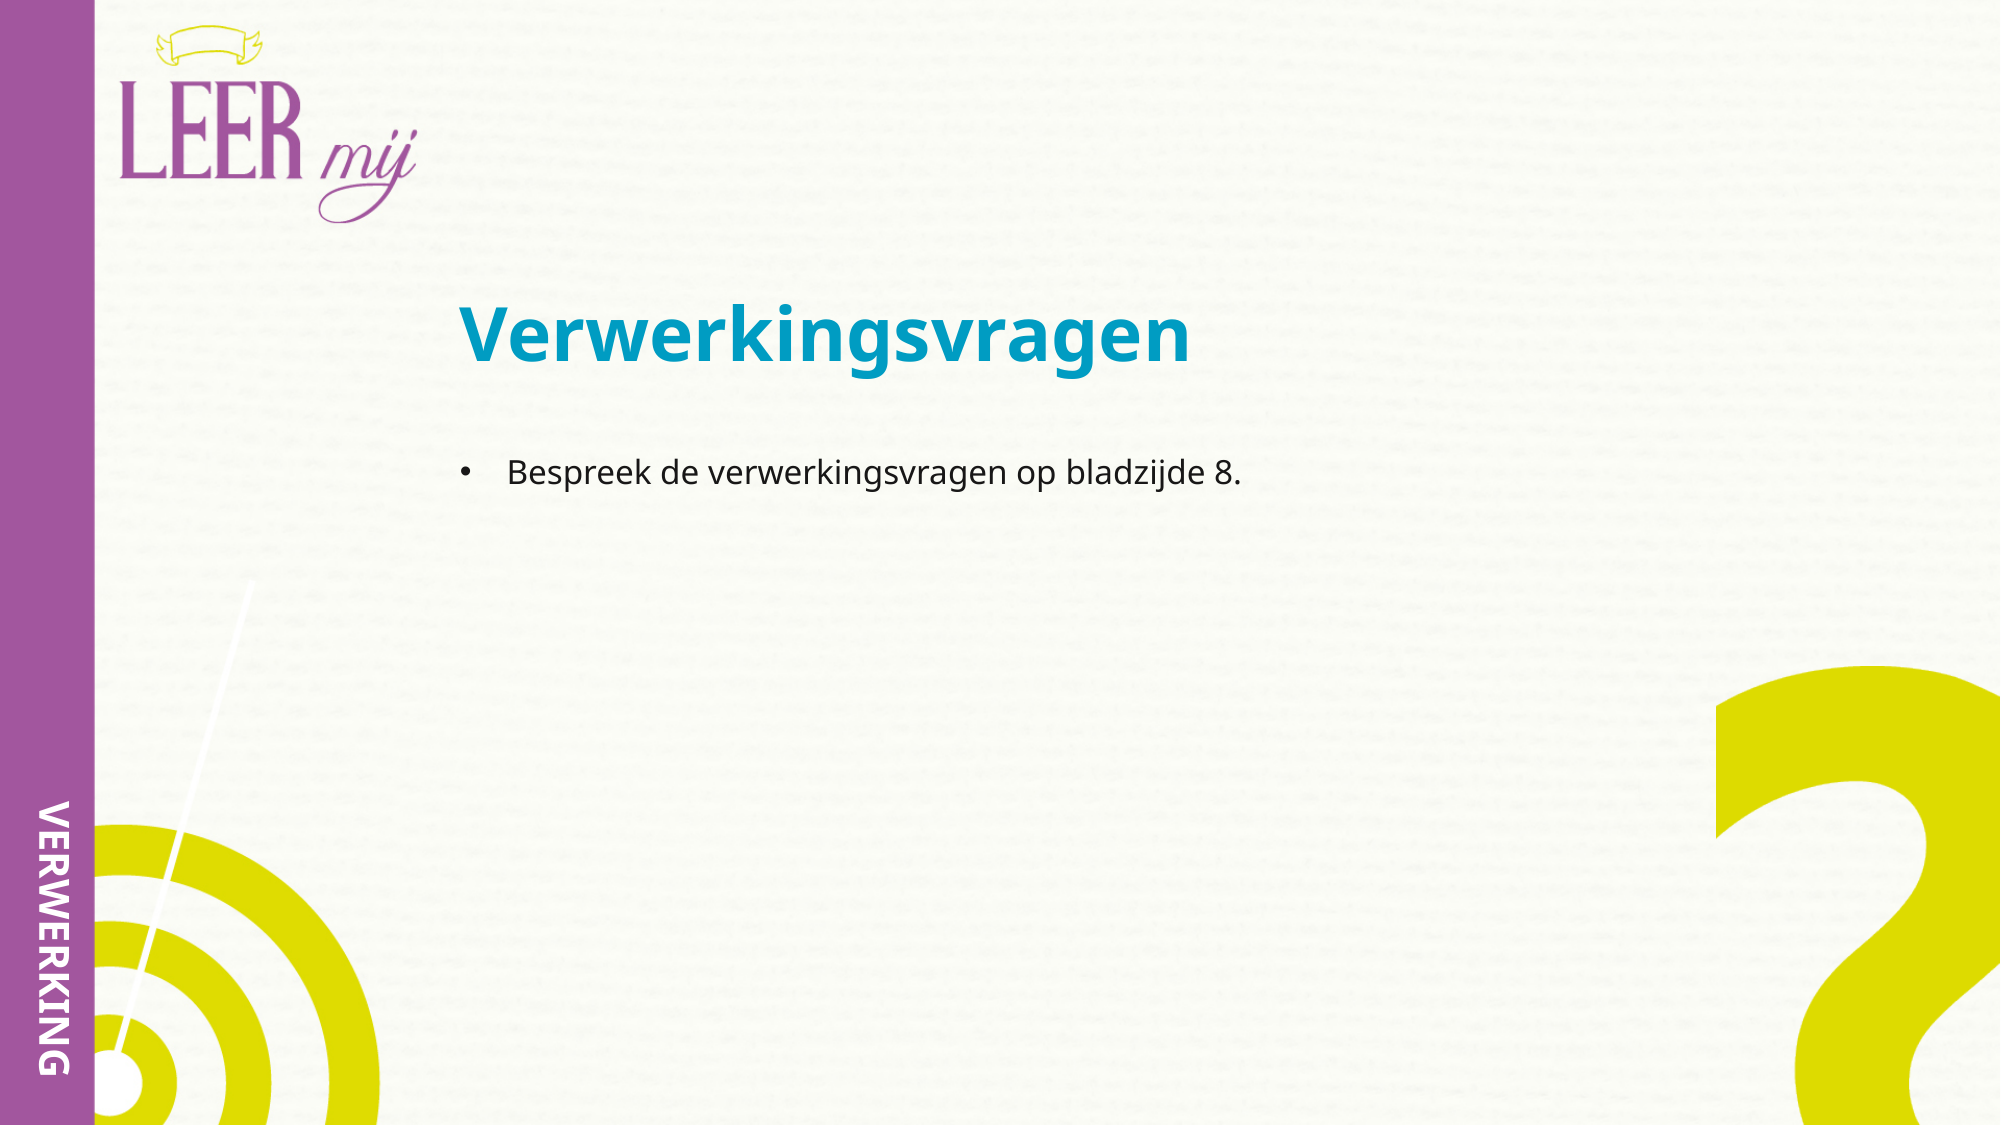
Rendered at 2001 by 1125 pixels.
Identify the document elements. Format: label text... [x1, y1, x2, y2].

picture [0, 0, 2001, 1125]
list Bespreek de verwerkingsvragen op bladzijde 8. [444, 448, 1841, 968]
title Verwerkingsvragen [444, 229, 1841, 386]
